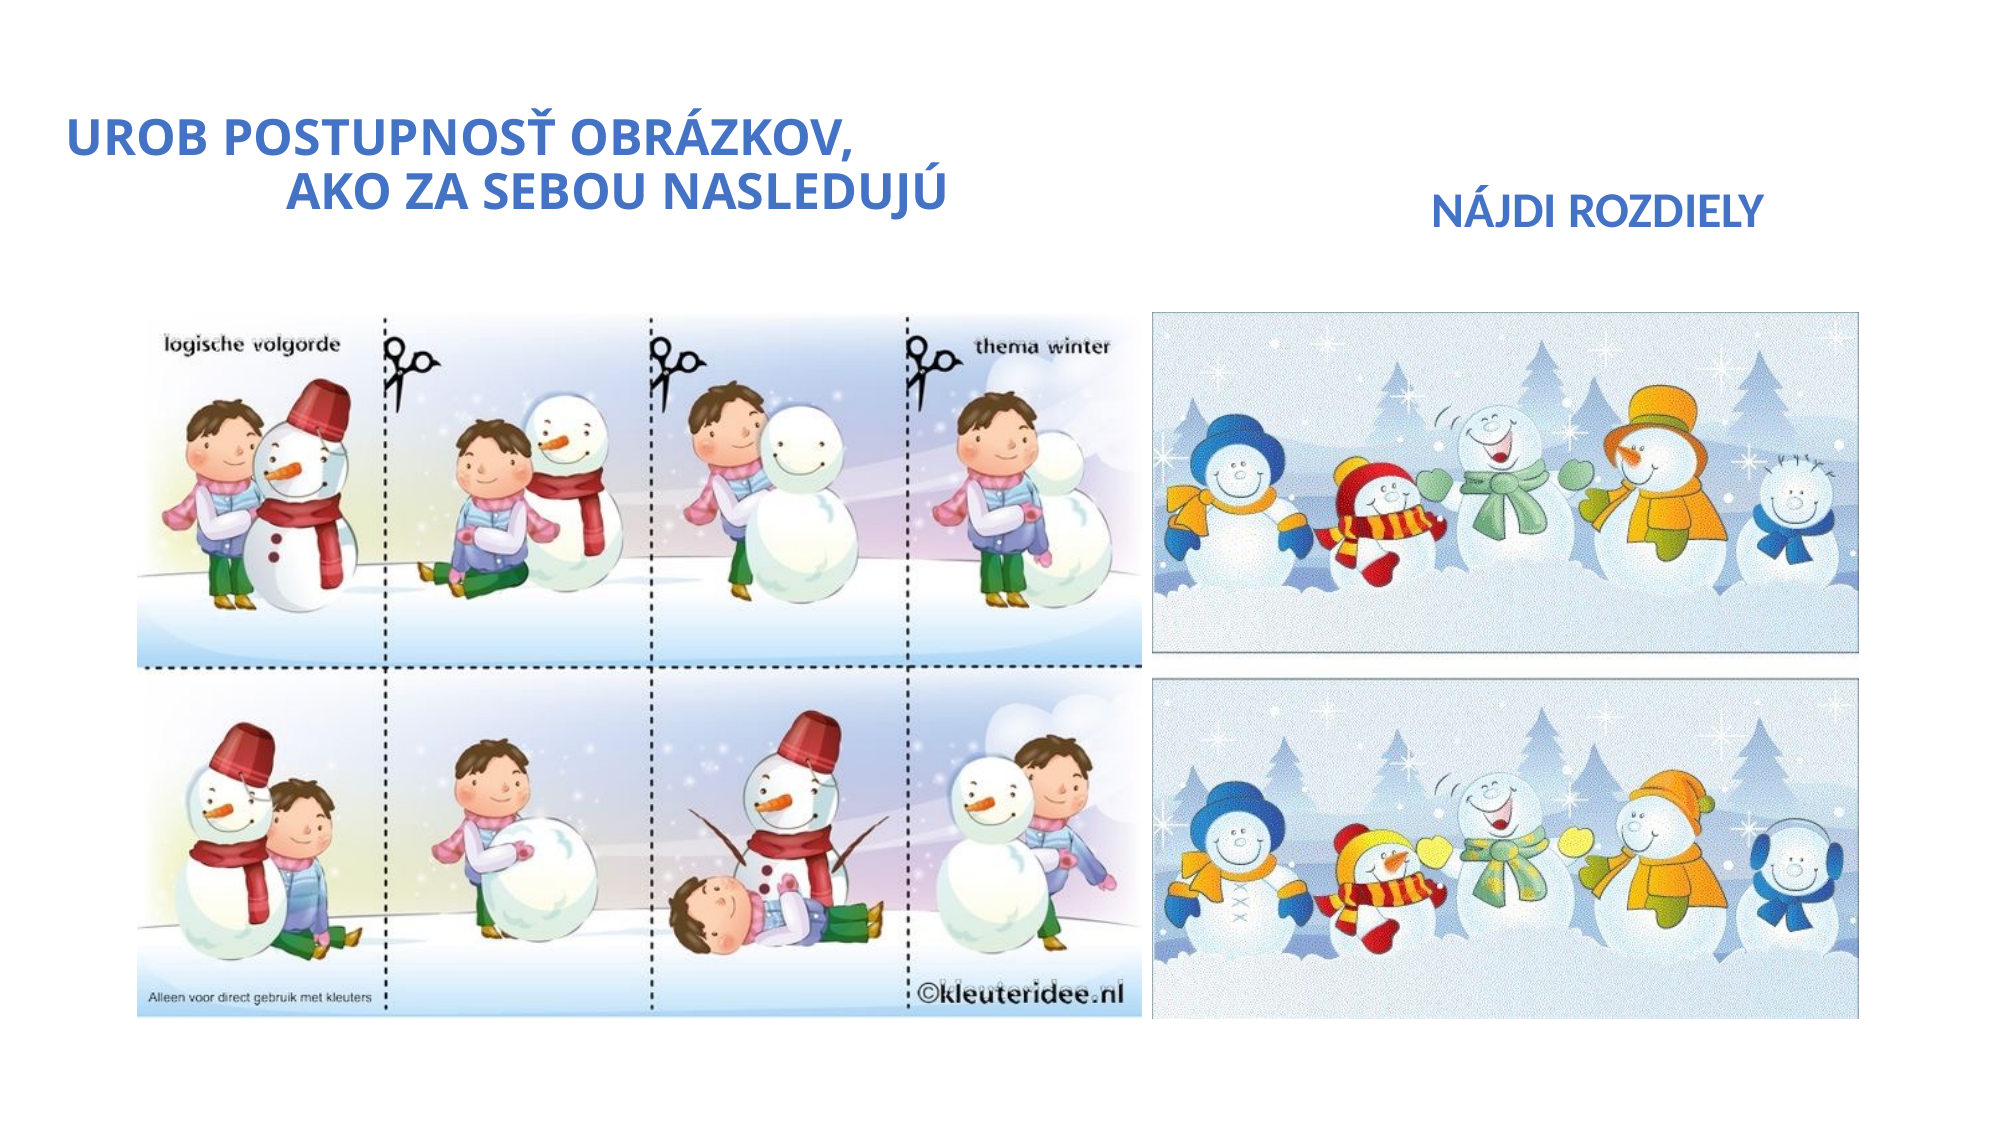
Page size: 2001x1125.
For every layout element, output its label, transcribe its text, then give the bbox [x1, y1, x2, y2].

title UROB POSTUPNOSŤ OBRÁZKOV, AKO ZA SEBOU NASLEDUJÚ [50, 47, 1131, 228]
subtitle NÁJDI ROZDIELY [1230, 177, 1780, 247]
picture [137, 312, 1142, 1019]
picture [1152, 312, 1859, 1019]
